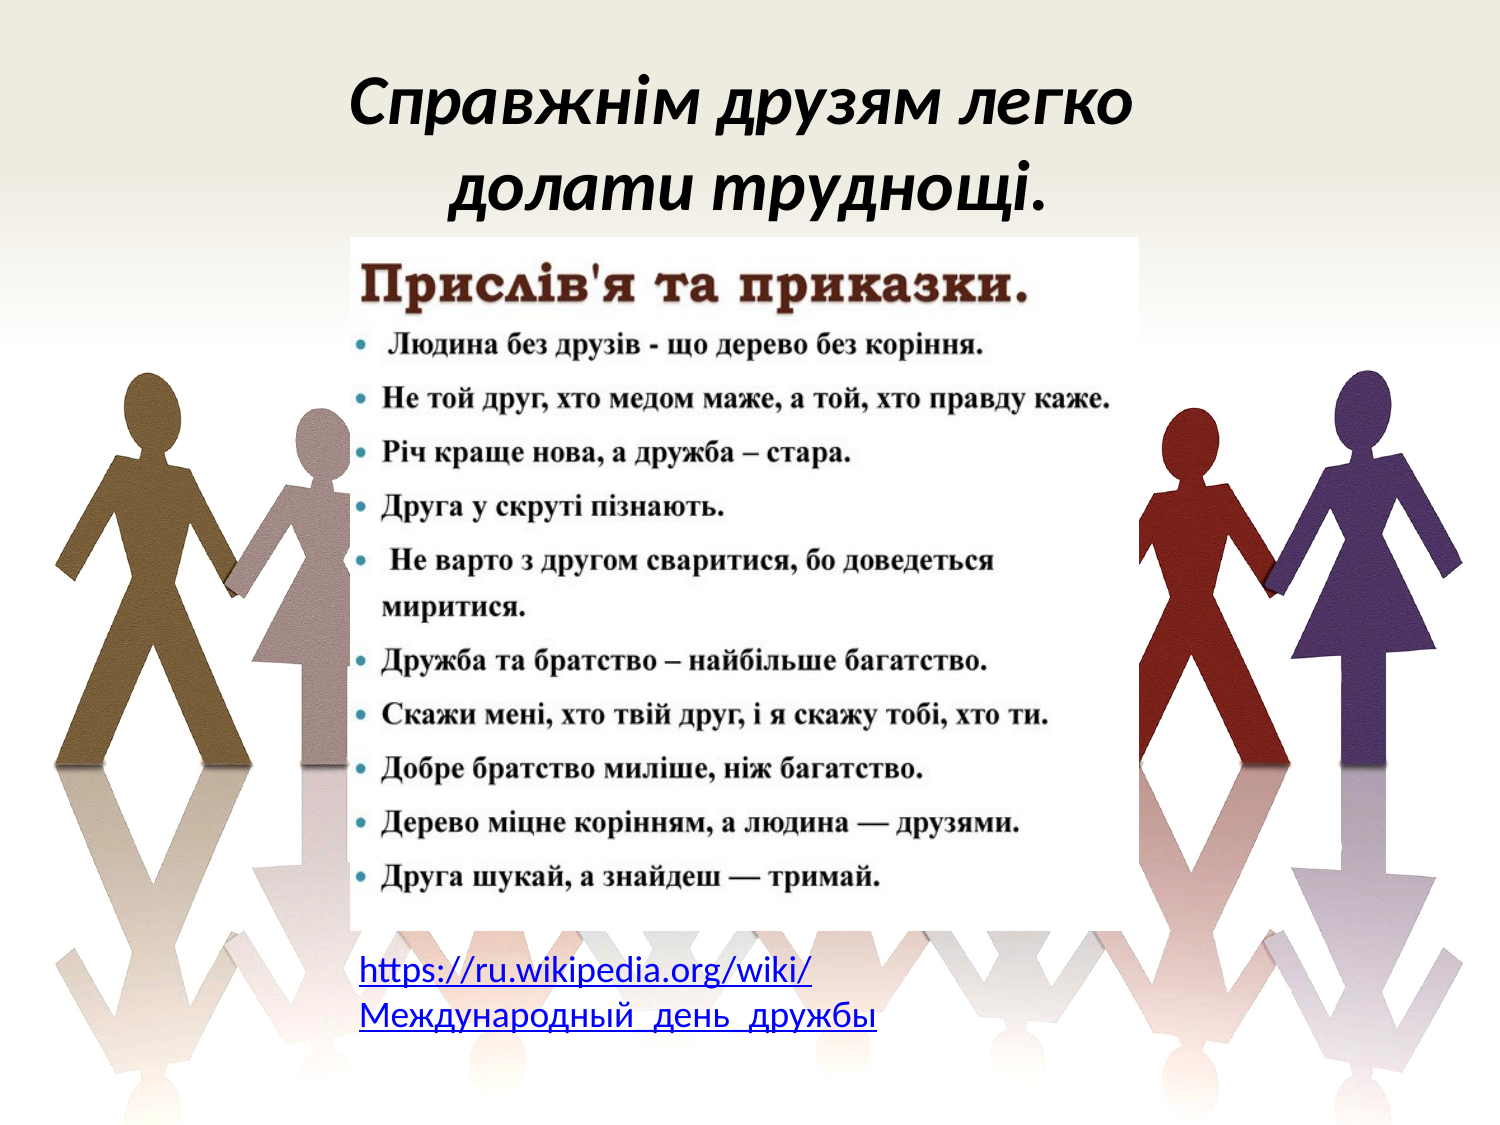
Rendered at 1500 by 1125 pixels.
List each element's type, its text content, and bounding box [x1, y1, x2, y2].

title Справжнім друзям легко долати труднощі. [75, 45, 1425, 233]
text_box https://ru.wikipedia.org/wiki/Международный_день_дружбы [343, 937, 1094, 1088]
picture [0, 237, 1500, 1125]
